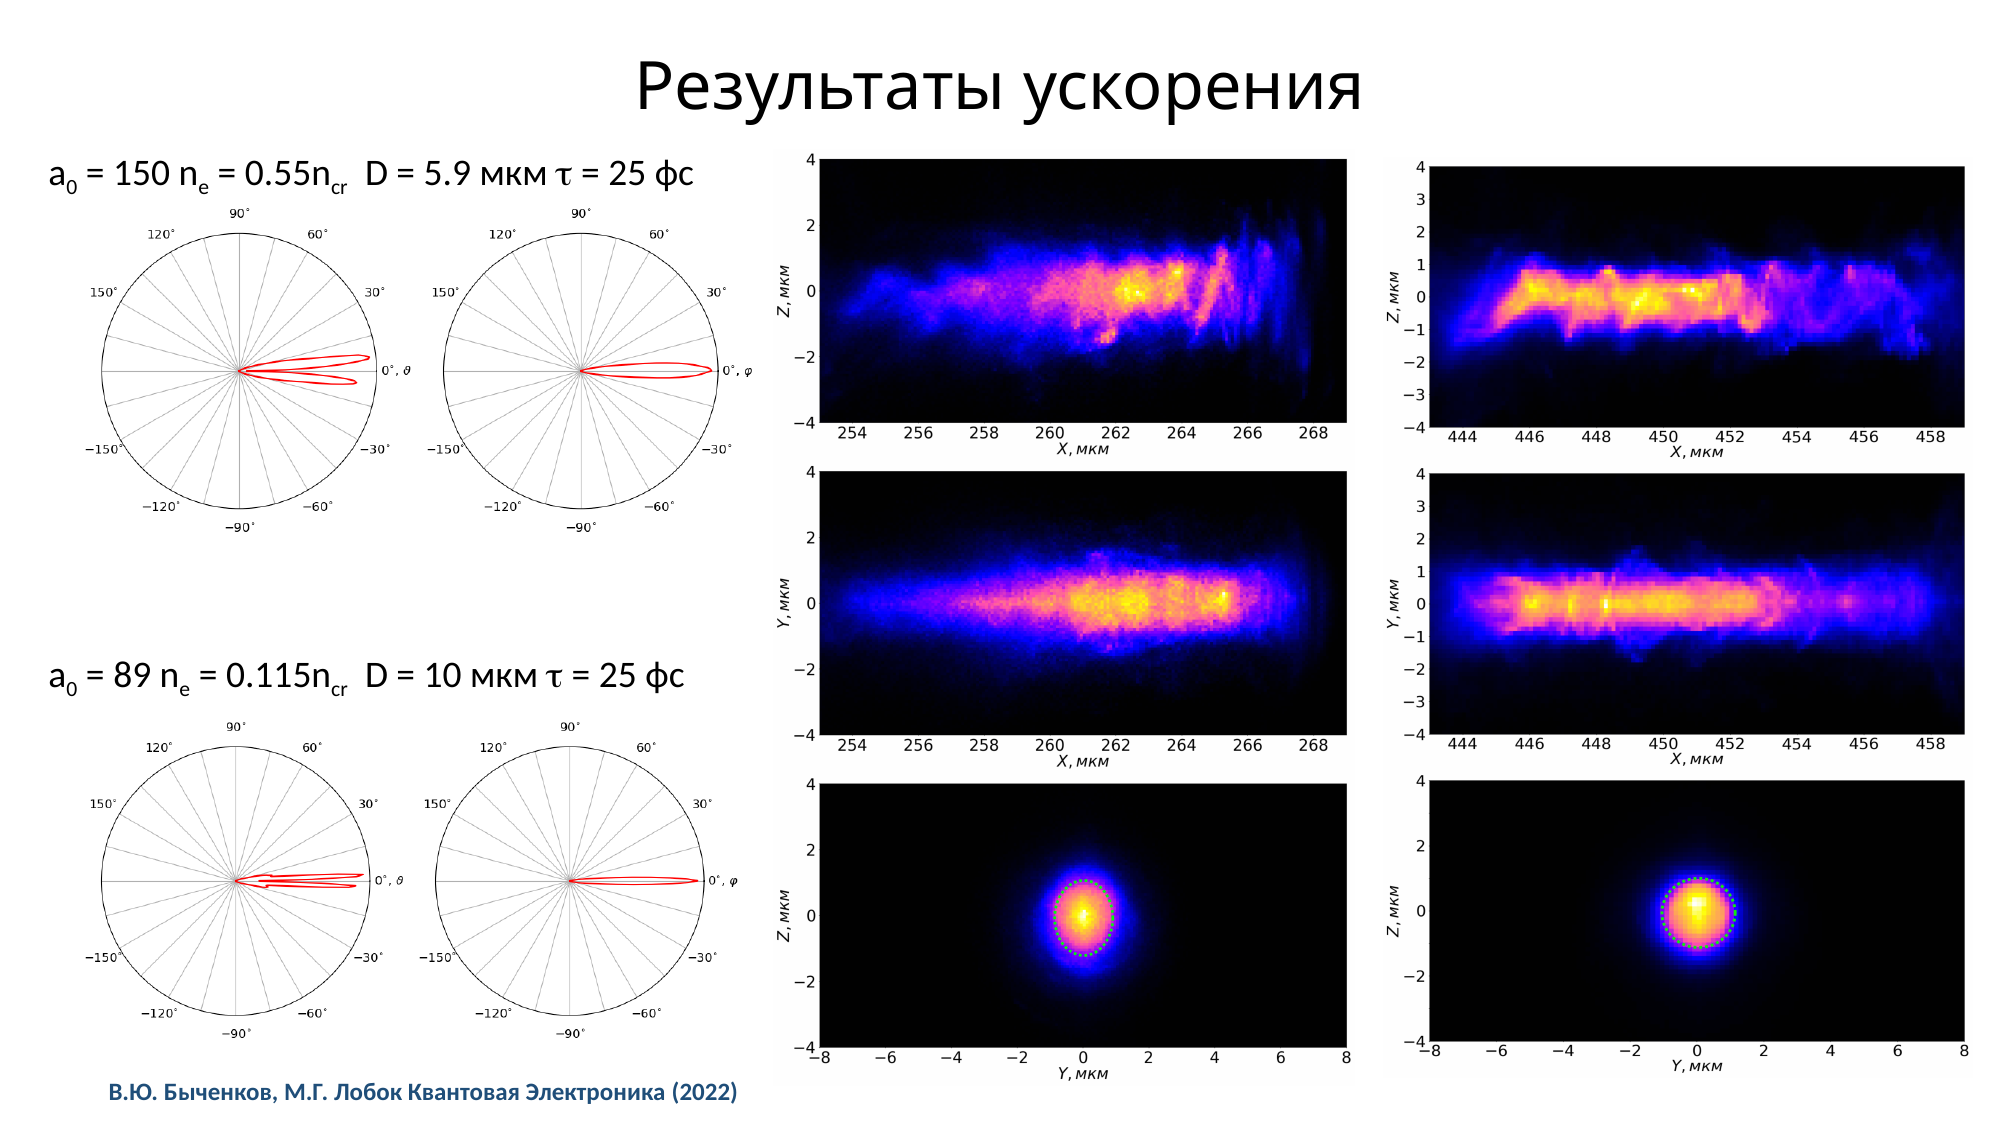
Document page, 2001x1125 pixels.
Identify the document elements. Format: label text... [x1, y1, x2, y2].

text_box В.Ю. Быченков, М.Г. Лобок Квантовая Электроника (2022) [93, 1068, 944, 1114]
text_box a0 = 150 ne = 0.55ncr D = 5.9 мкм  = 25 фс [33, 140, 760, 207]
picture [773, 149, 1355, 1086]
picture [76, 715, 745, 1047]
picture [1383, 157, 1973, 1078]
text_box Результаты ускорения [296, 35, 1704, 130]
picture [76, 201, 760, 541]
text_box a0 = 89 ne = 0.115ncr D = 10 мкм  = 25 фс [33, 641, 760, 709]
